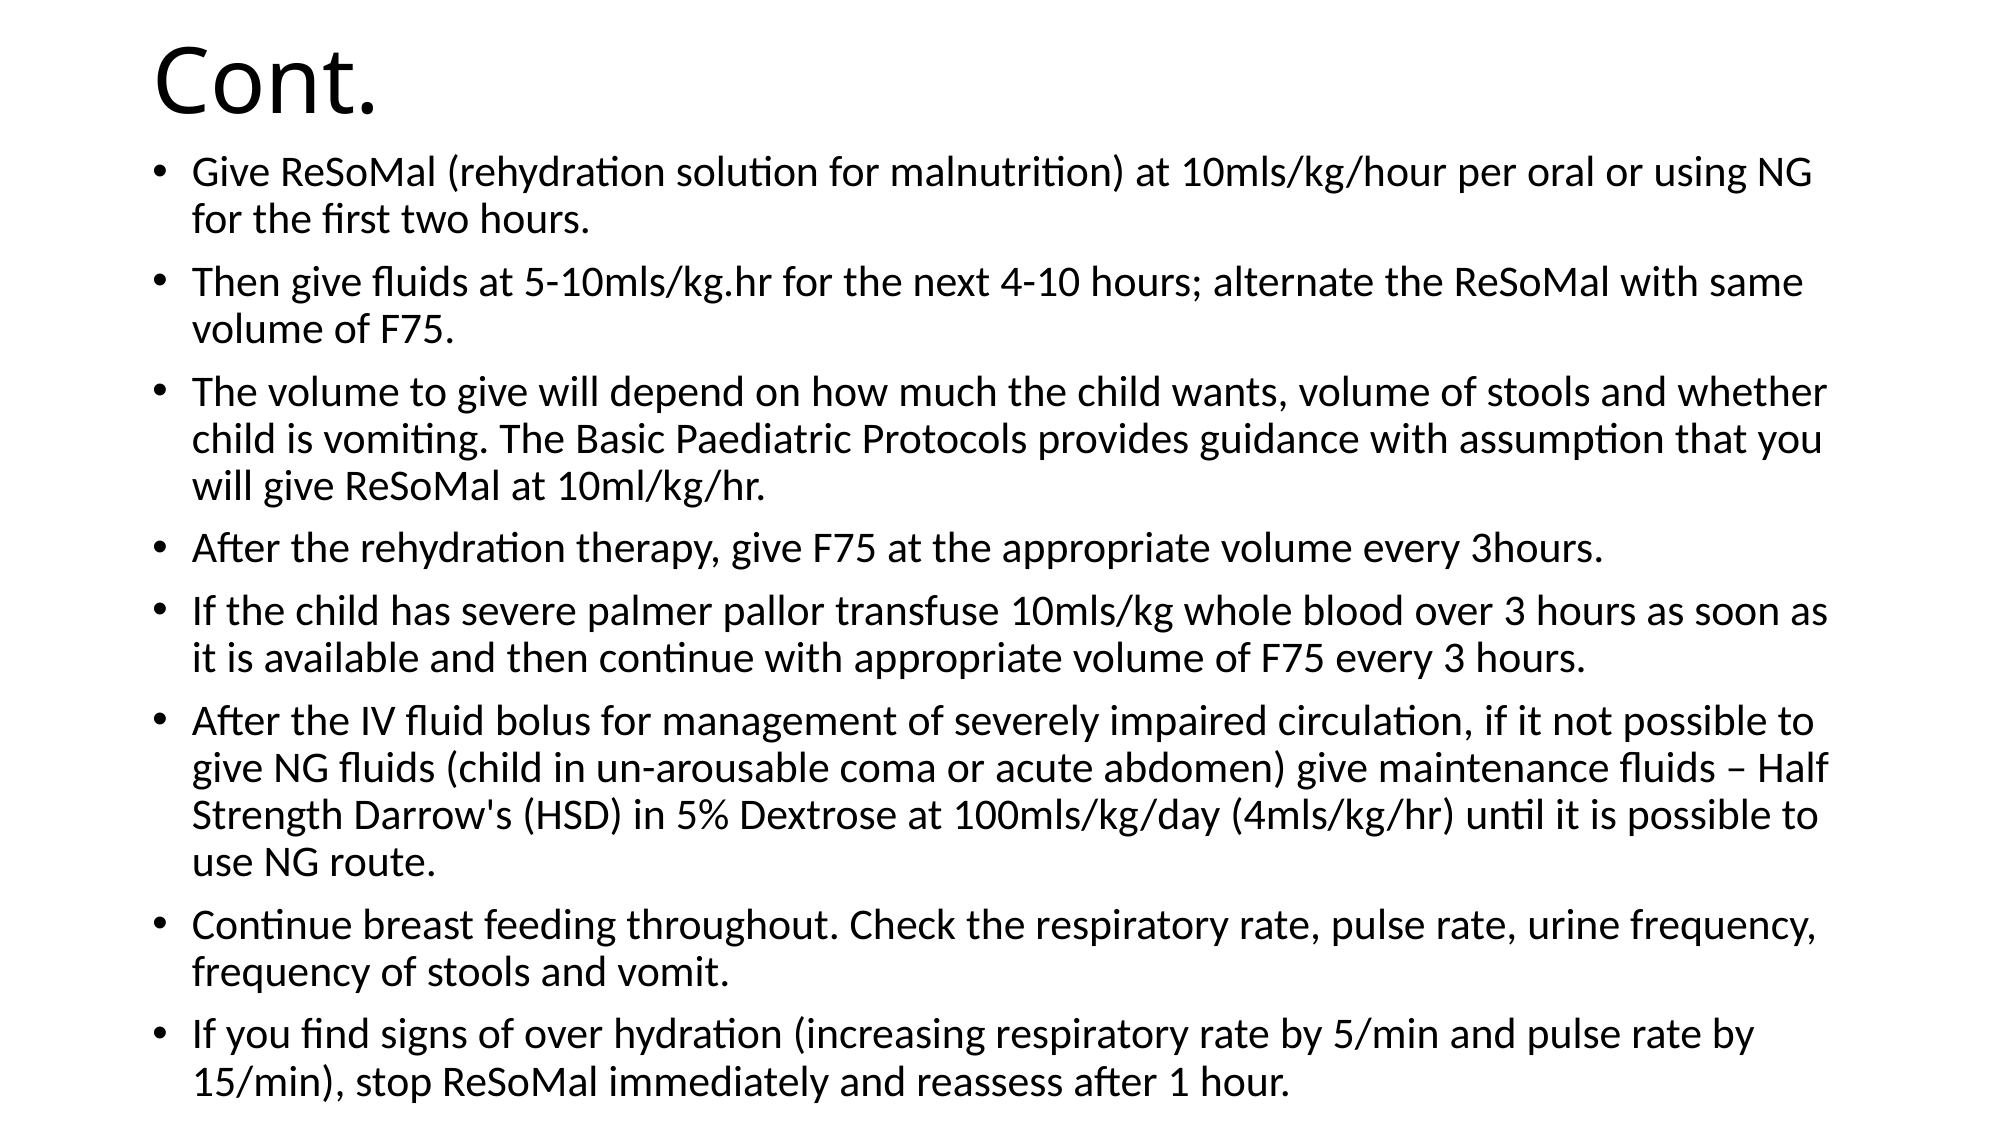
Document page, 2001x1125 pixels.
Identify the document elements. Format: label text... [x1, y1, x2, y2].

list Give ReSoMal (rehydration solution for malnutrition) at 10mls/kg/hour per oral or using NG for the first two hours. Then give fluids at 5-10mls/kg.hr for the next 4-10 hours; alternate the ReSoMal with same volume of F75. The volume to give will depend on how much the child wants, volume of stools and whether child is vomiting. The Basic Paediatric Protocols provides guidance with assumption that you will give ReSoMal at 10ml/kg/hr. After the rehydration therapy, give F75 at the appropriate volume every 3hours. If the child has severe palmer pallor transfuse 10mls/kg whole blood over 3 hours as soon as it is available and then continue with appropriate volume of F75 every 3 hours. After the IV fluid bolus for management of severely impaired circulation, if it not possible to give NG fluids (child in un-arousable coma or acute abdomen) give maintenance fluids – Half Strength Darrow's (HSD) in 5% Dextrose at 100mls/kg/day (4mls/kg/hr) until it is possible to use NG route. Continue breast feeding throughout. Check the respiratory rate, pulse rate, urine frequency, frequency of stools and vomit. If you find signs of over hydration (increasing respiratory rate by 5/min and pulse rate by 15/min), stop ReSoMal immediately and reassess after 1 hour. [137, 141, 1863, 1125]
title Cont. [137, 25, 1863, 141]
